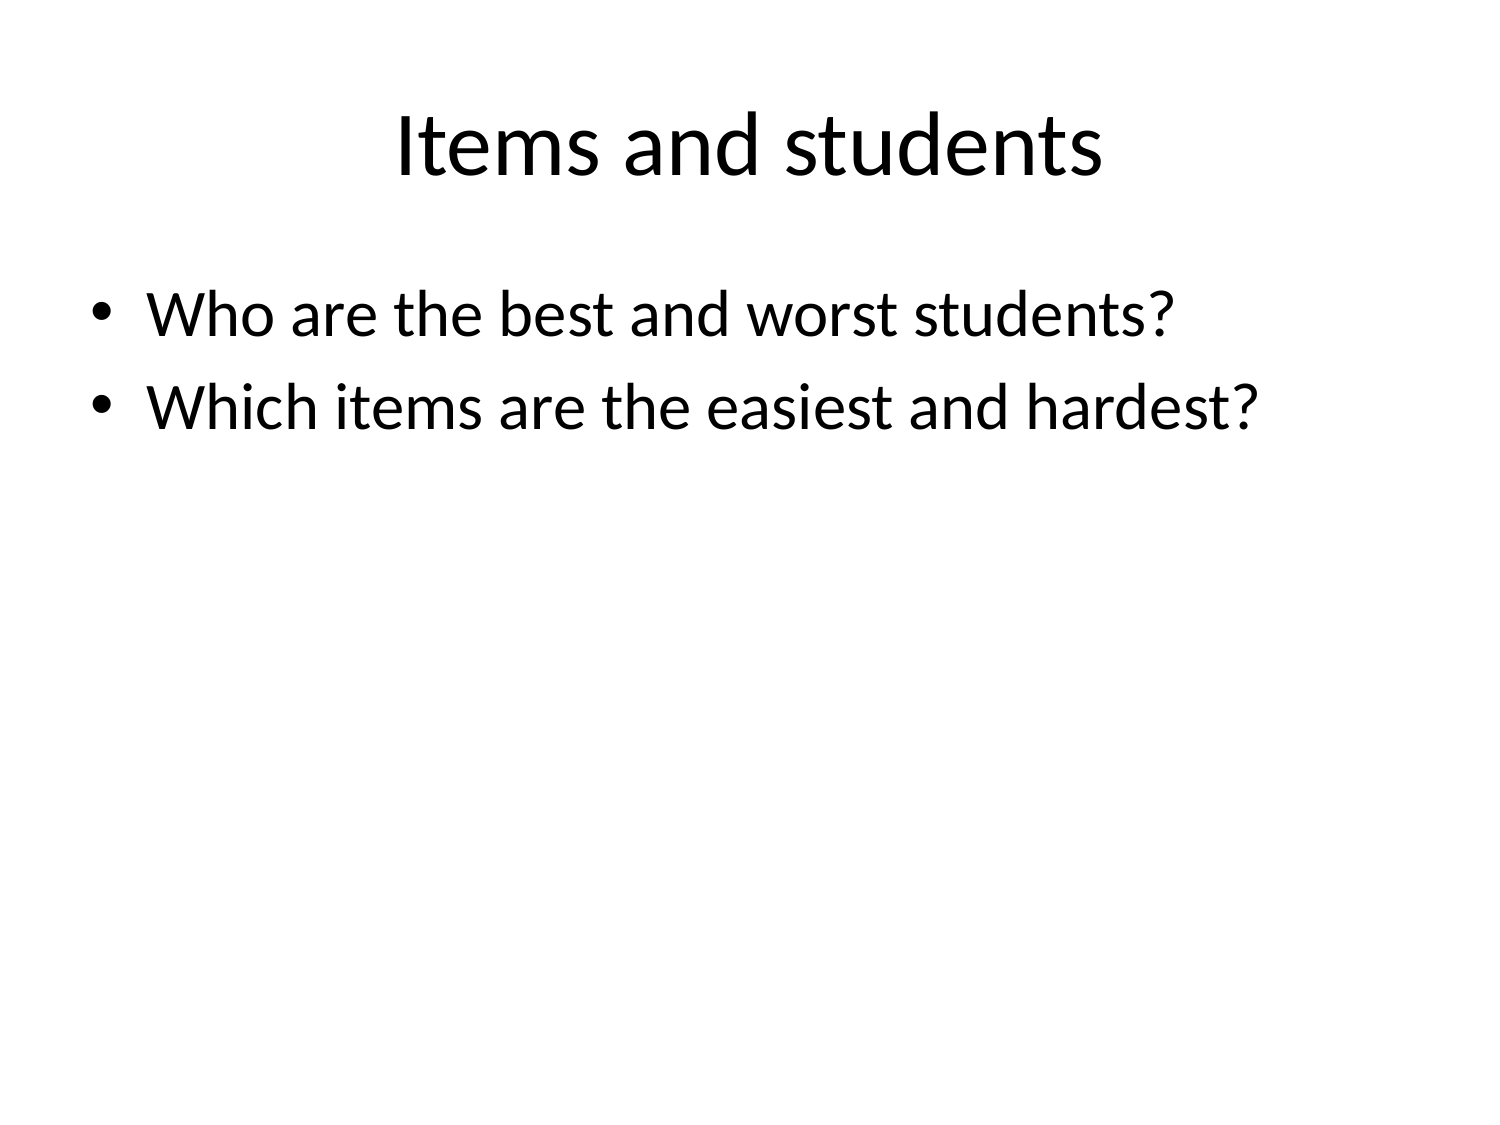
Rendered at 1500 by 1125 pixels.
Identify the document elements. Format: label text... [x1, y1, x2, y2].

list Who are the best and worst students? Which items are the easiest and hardest? [75, 262, 1425, 1005]
title Items and students [75, 45, 1425, 233]
